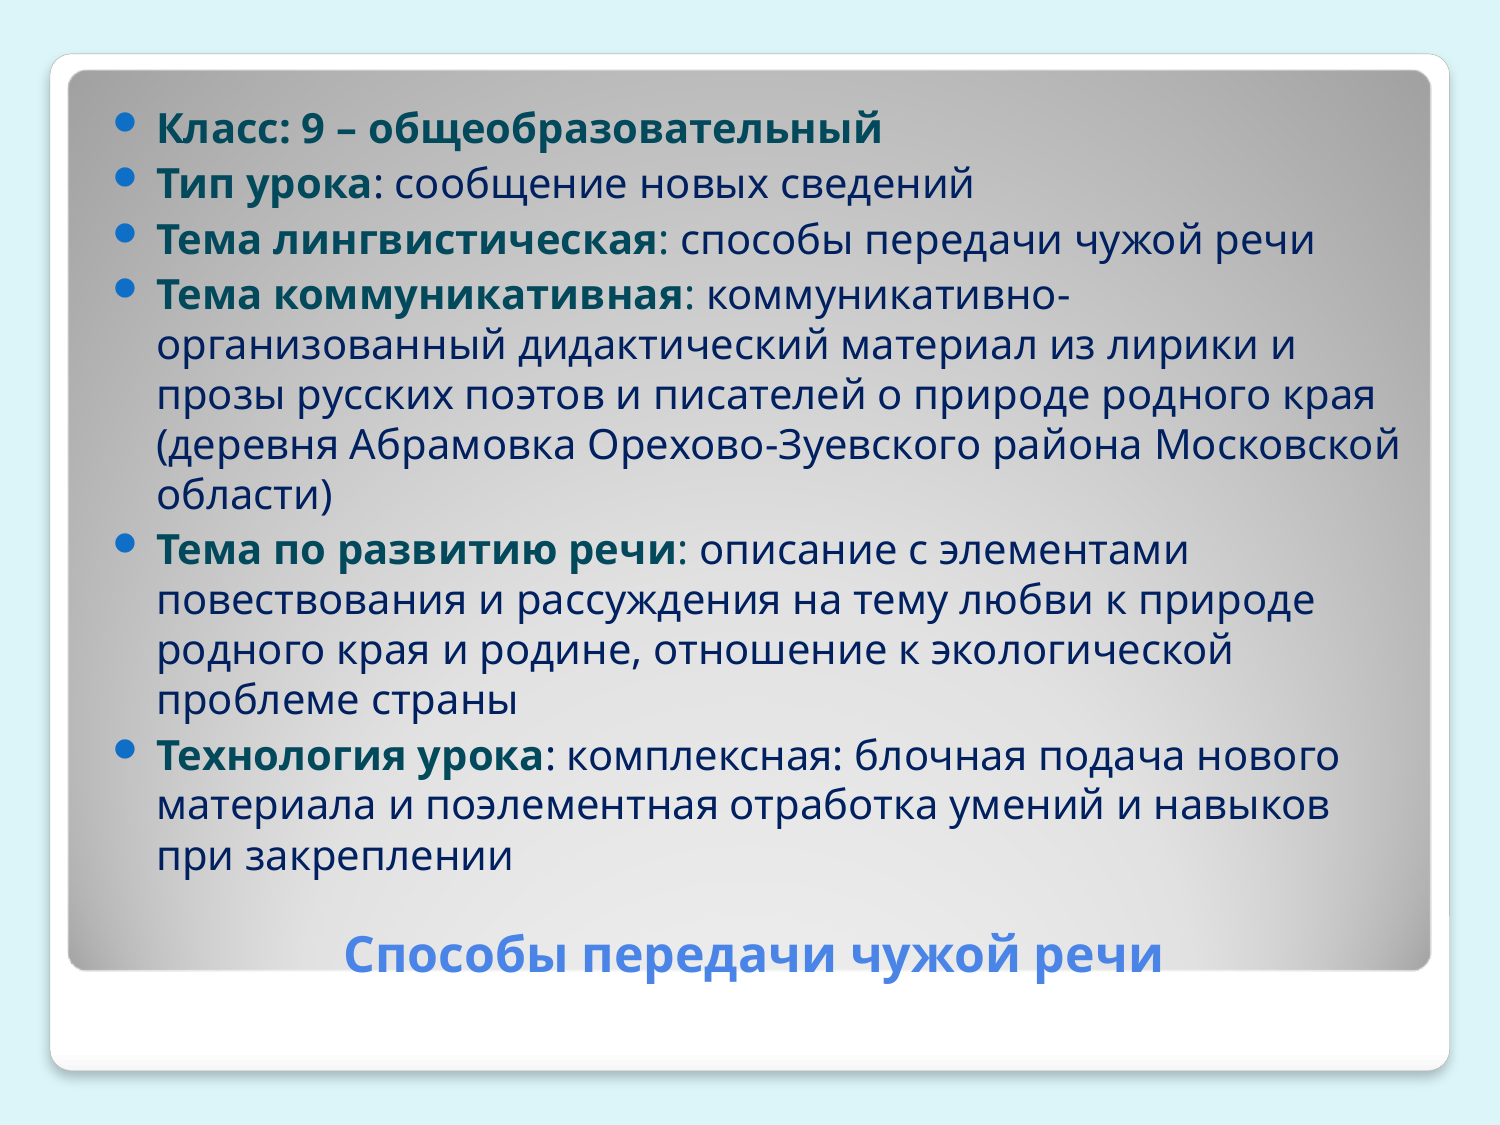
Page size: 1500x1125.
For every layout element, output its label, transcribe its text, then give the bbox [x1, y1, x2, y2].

title Способы передачи чужой речи [82, 928, 1425, 991]
list Класс: 9 – общеобразовательный Тип урока: сообщение новых сведений Тема лингвистическая: способы передачи чужой речи Тема коммуникативная: коммуникативно-организованный дидактический материал из лирики и прозы русских поэтов и писателей о природе родного края (деревня Абрамовка Орехово-Зуевского района Московской области) Тема по развитию речи: описание с элементами повествования и рассуждения на тему любви к природе родного края и родине, отношение к экологической проблеме страны Технология урока: комплексная: блочная подача нового материала и поэлементная отработка умений и навыков при закреплении [82, 86, 1426, 918]
picture [67, 69, 1432, 972]
